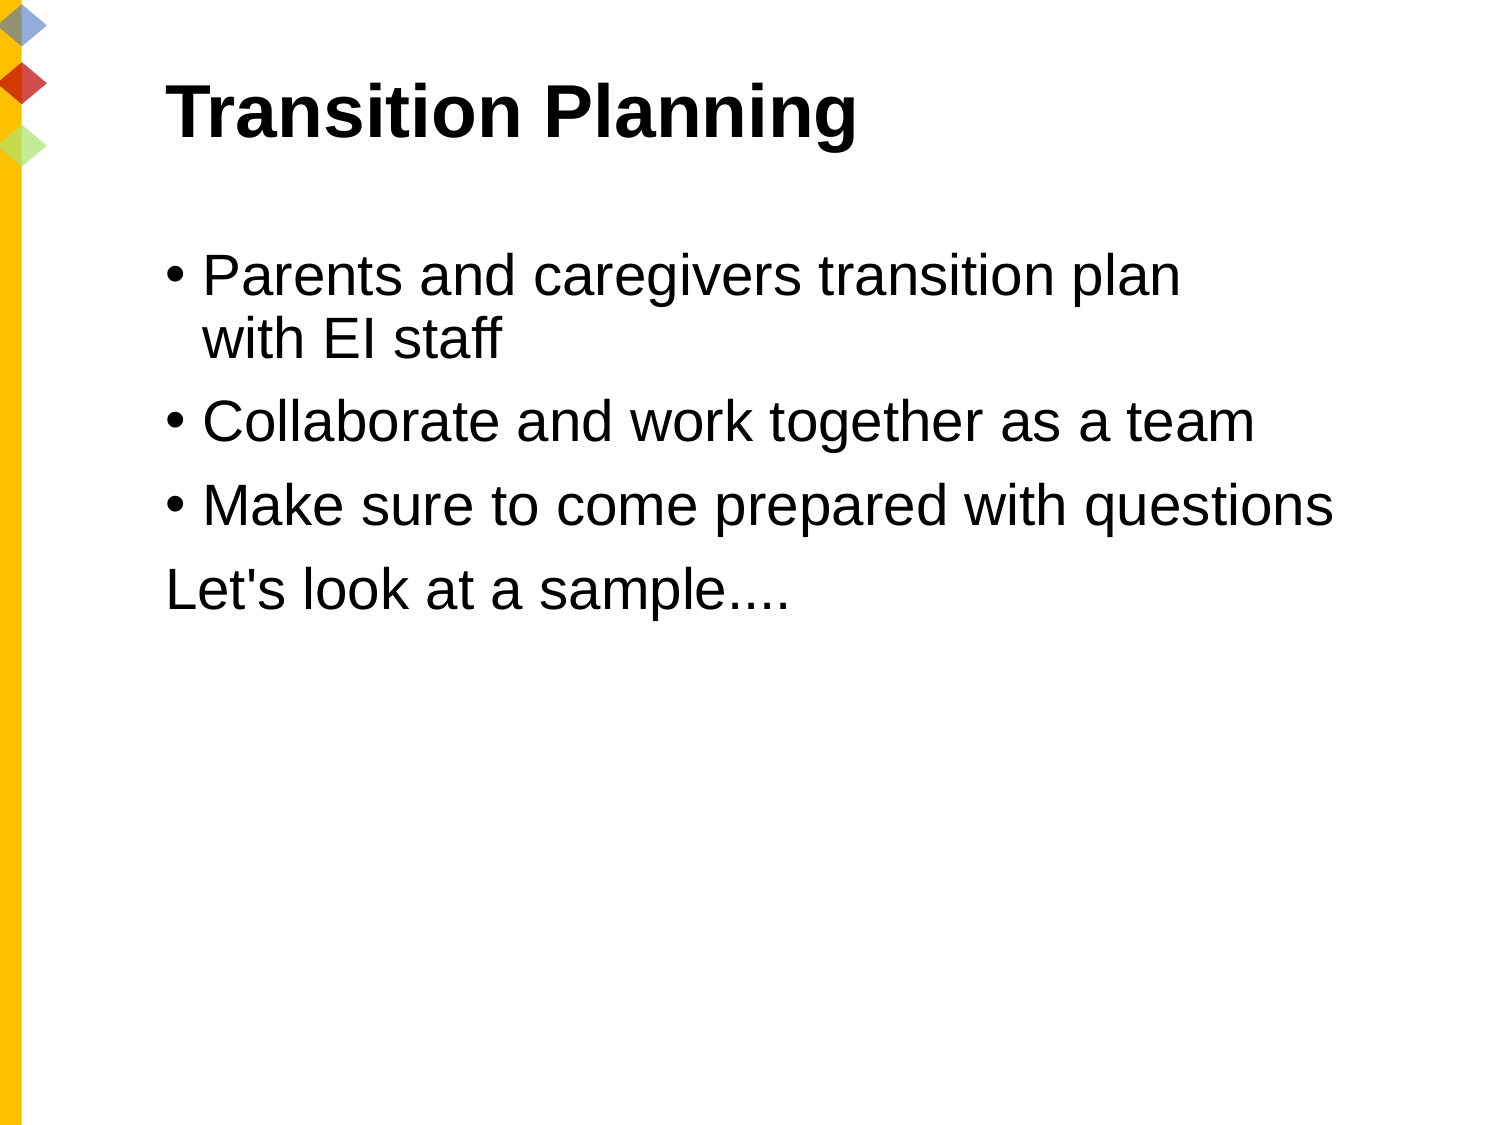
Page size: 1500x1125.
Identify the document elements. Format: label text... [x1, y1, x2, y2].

title Transition Planning [150, 60, 1444, 167]
list Parents and caregivers transition plan with EI staff Collaborate and work together as a team Make sure to come prepared with questions Let's look at a sample.... [150, 237, 1362, 931]
